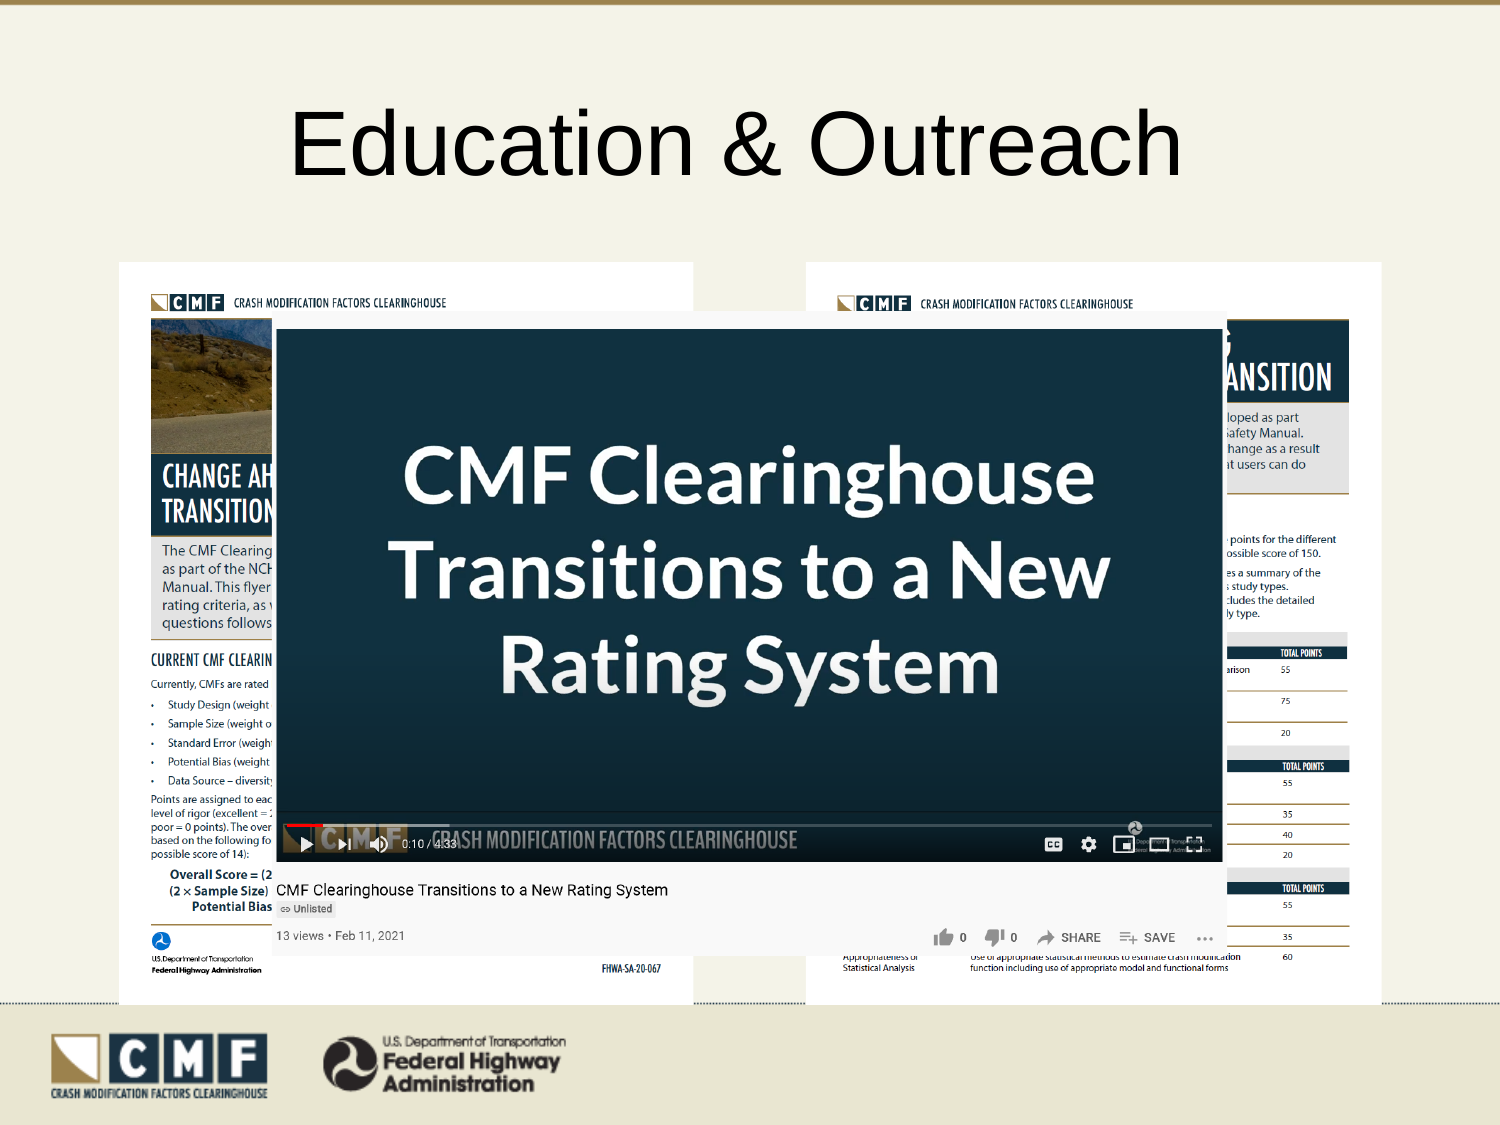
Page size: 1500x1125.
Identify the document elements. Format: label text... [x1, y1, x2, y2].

picture [0, 0, 1500, 1125]
title Education & Outreach [75, 45, 1425, 233]
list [118, 262, 694, 1006]
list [805, 262, 1382, 1006]
